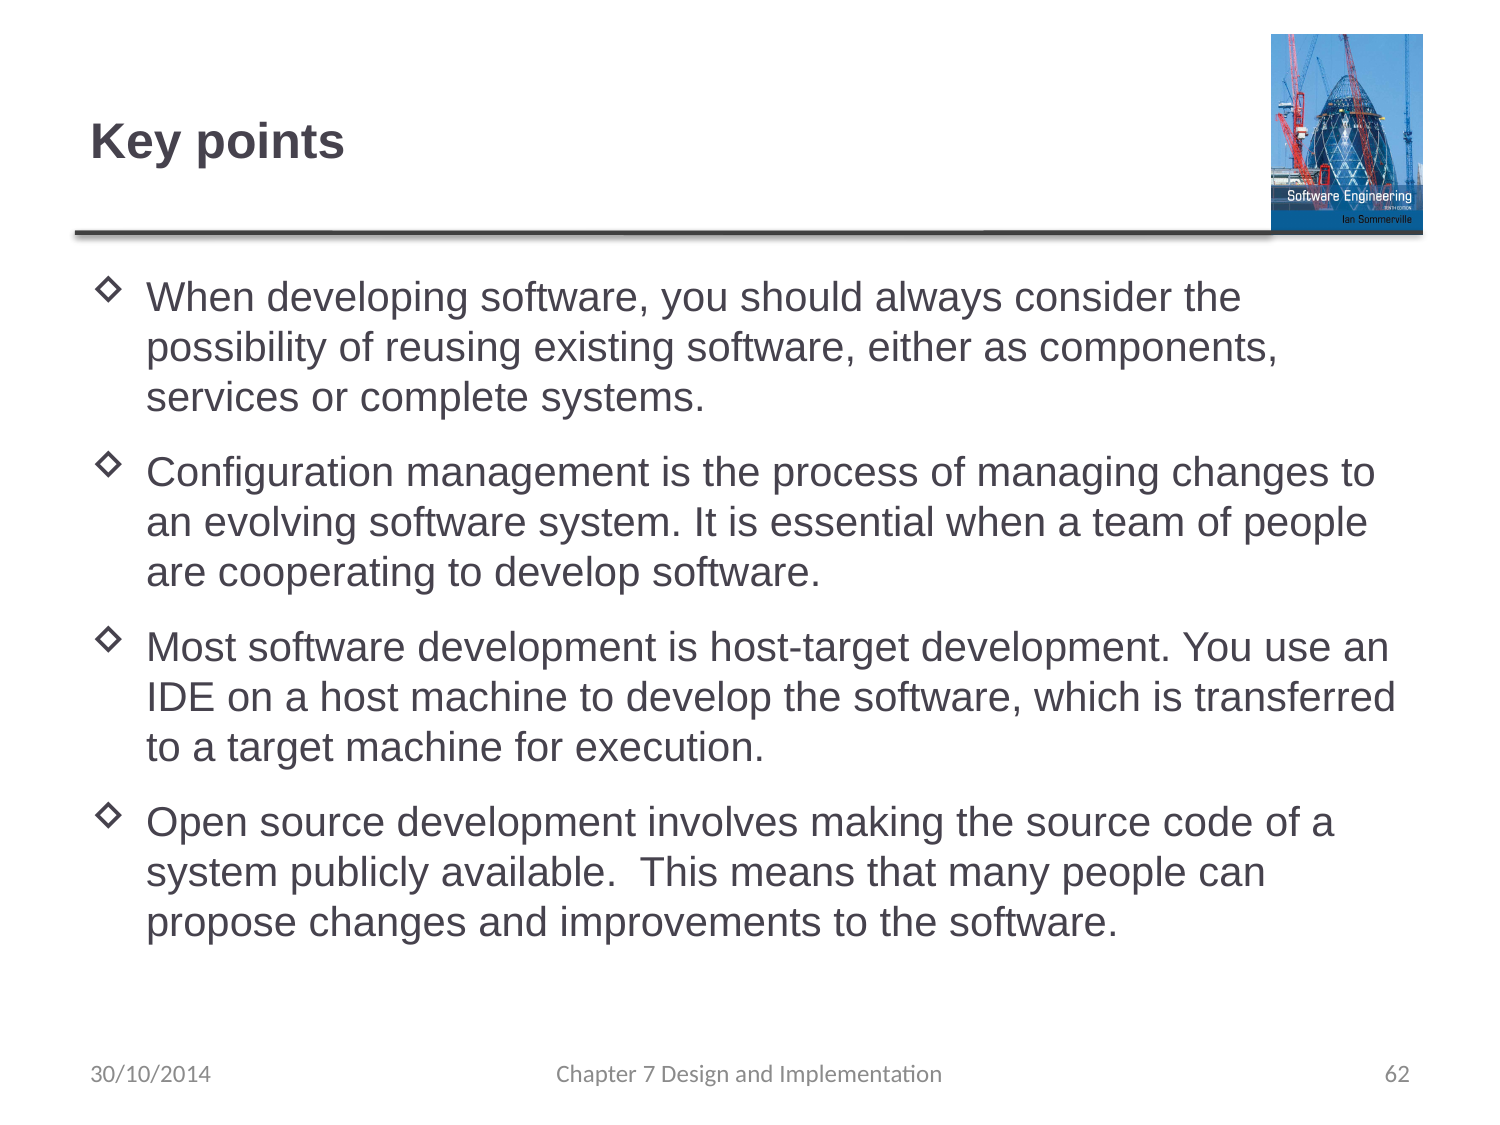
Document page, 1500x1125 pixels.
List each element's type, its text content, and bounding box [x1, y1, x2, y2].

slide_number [75, 1042, 425, 1103]
picture [1271, 34, 1423, 230]
slide_number 62 [1074, 1042, 1425, 1103]
title Key points [74, 44, 1272, 233]
footer Chapter 7 Design and Implementation [512, 1042, 988, 1103]
list When developing software, you should always consider the possibility of reusing existing software, either as components, services or complete systems. Configuration management is the process of managing changes to an evolving software system. It is essential when a team of people are cooperating to develop software. Most software development is host-target development. You use an IDE on a host machine to develop the software, which is transferred to a target machine for execution. Open source development involves making the source code of a system publicly available. This means that many people can propose changes and improvements to the software. [75, 262, 1425, 1005]
